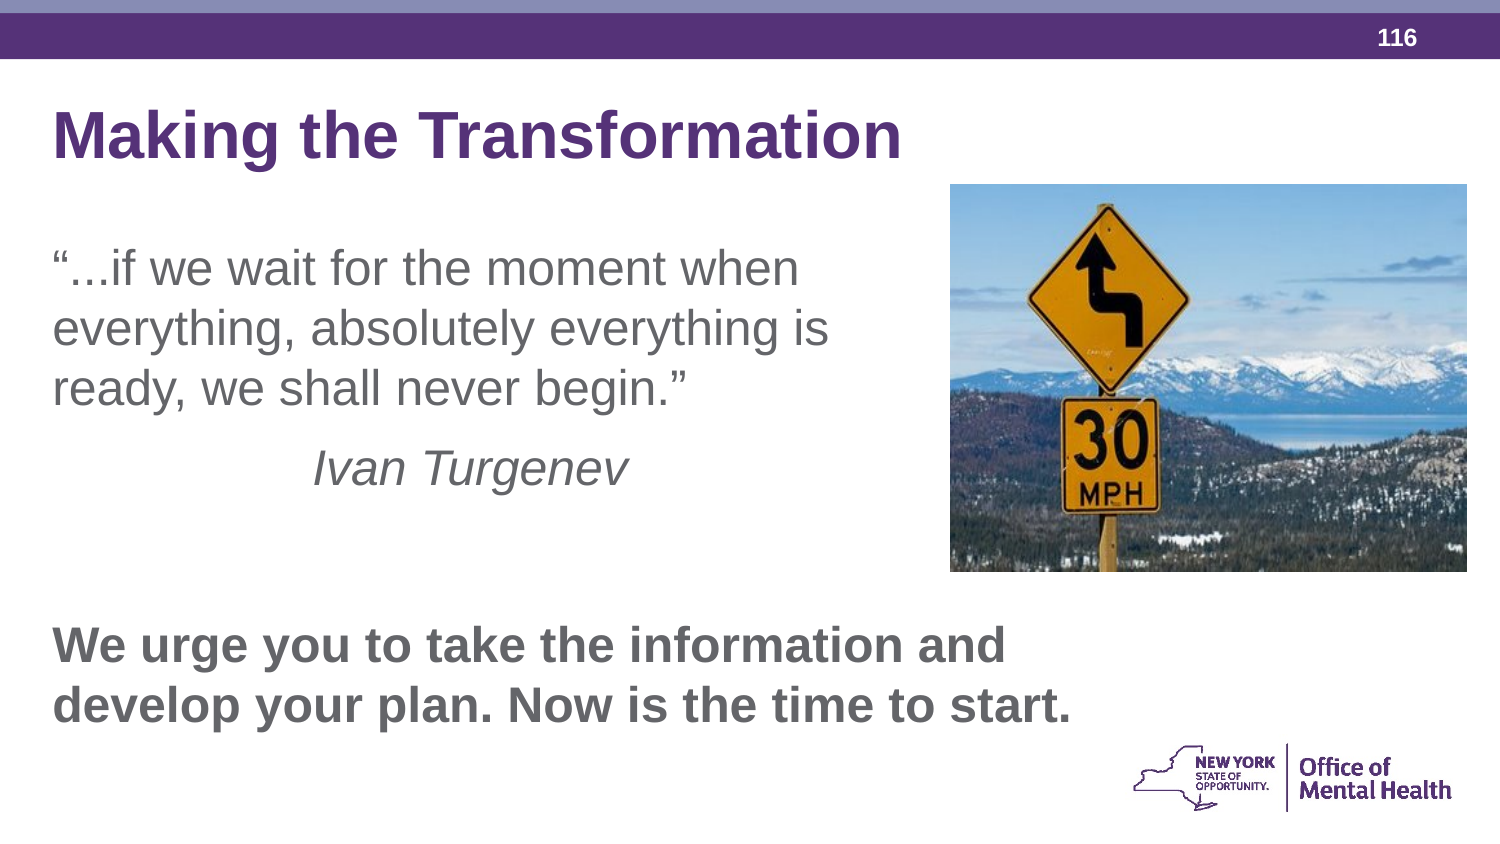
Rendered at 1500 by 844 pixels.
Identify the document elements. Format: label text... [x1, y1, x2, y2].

list Making the Transformation [37, 84, 1150, 210]
list “...if we wait for the moment when everything, absolutely everything is ready, we shall never begin.” Ivan Turgenev We urge you to take the information and develop your plan. Now is the time to start. [37, 228, 1113, 844]
picture [949, 184, 1467, 573]
picture [1125, 734, 1461, 824]
